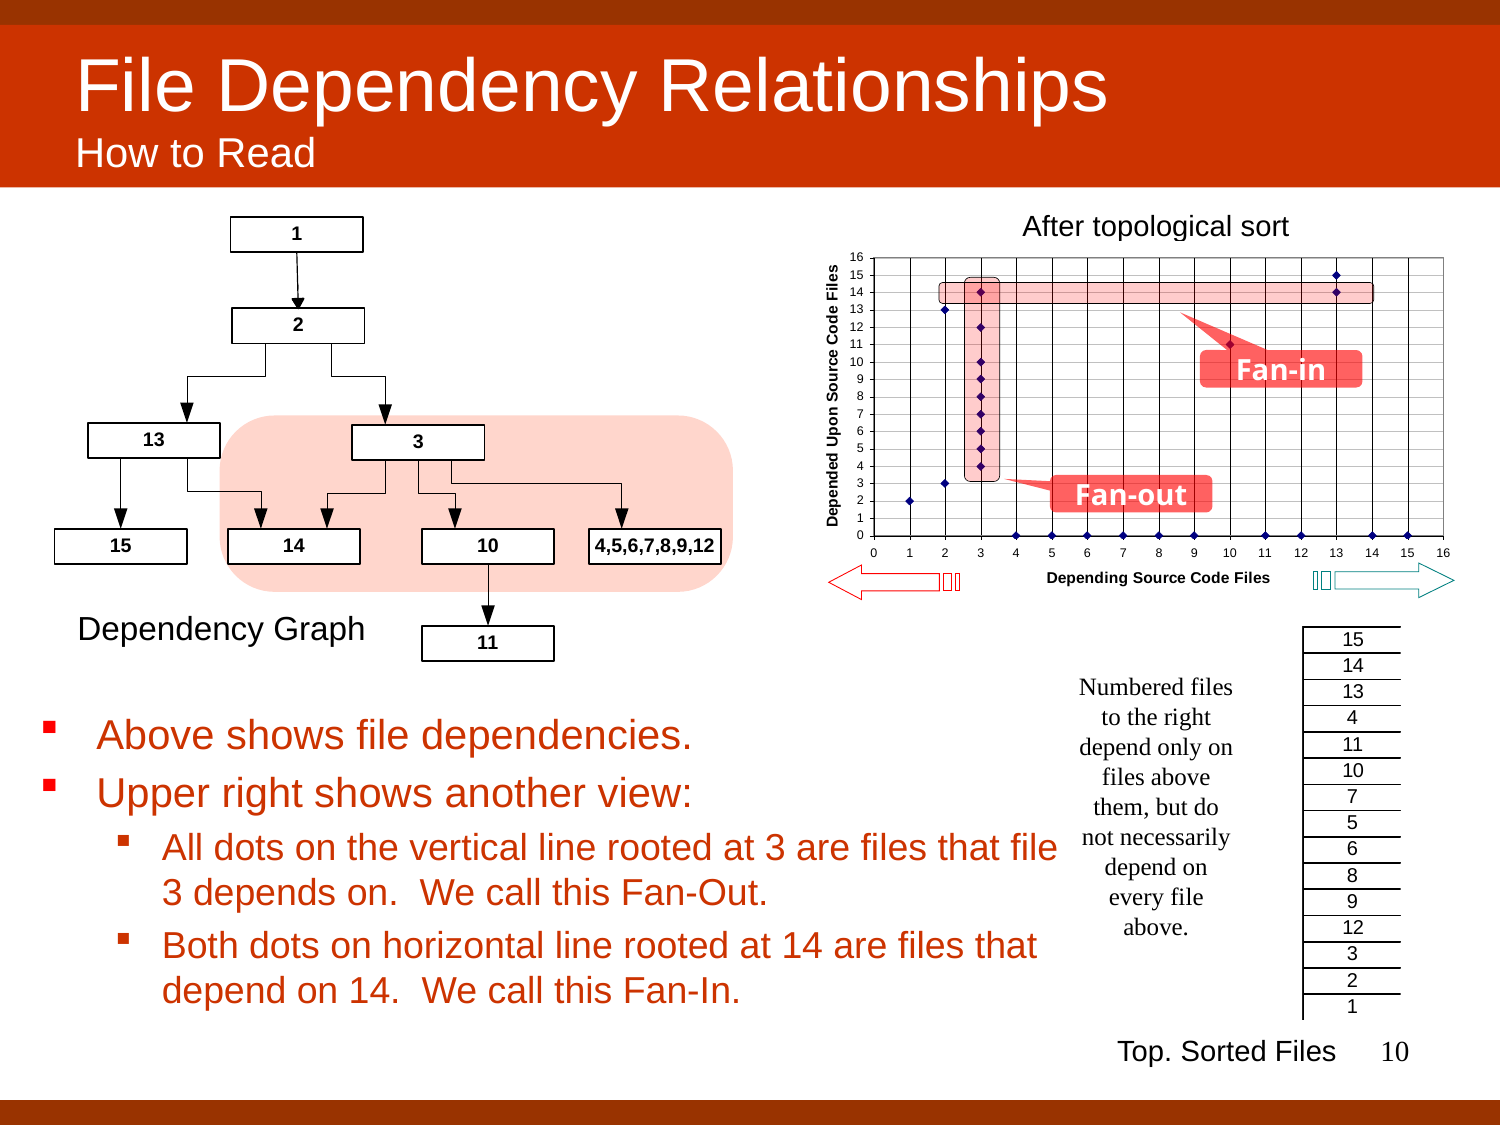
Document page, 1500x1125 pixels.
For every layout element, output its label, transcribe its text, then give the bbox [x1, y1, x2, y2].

text_box Top. Sorted Files [1100, 1024, 1363, 1075]
slide_number 10 [1074, 1024, 1425, 1103]
text_box Numbered files to the right depend only on files above them, but do not necessarily depend on every file above. [1062, 663, 1250, 948]
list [49, 212, 738, 666]
title File Dependency Relationships How to Read [0, 24, 1500, 188]
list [1302, 626, 1403, 1022]
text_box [809, 237, 1463, 603]
text_box After topological sort [924, 199, 1388, 237]
list Above shows file dependencies. Upper right shows another view: All dots on the vertical line rooted at 3 are files that file 3 depends on. We call this Fan-Out. Both dots on horizontal line rooted at 14 are files that depend on 14. We call this Fan-In. [24, 699, 1088, 1100]
